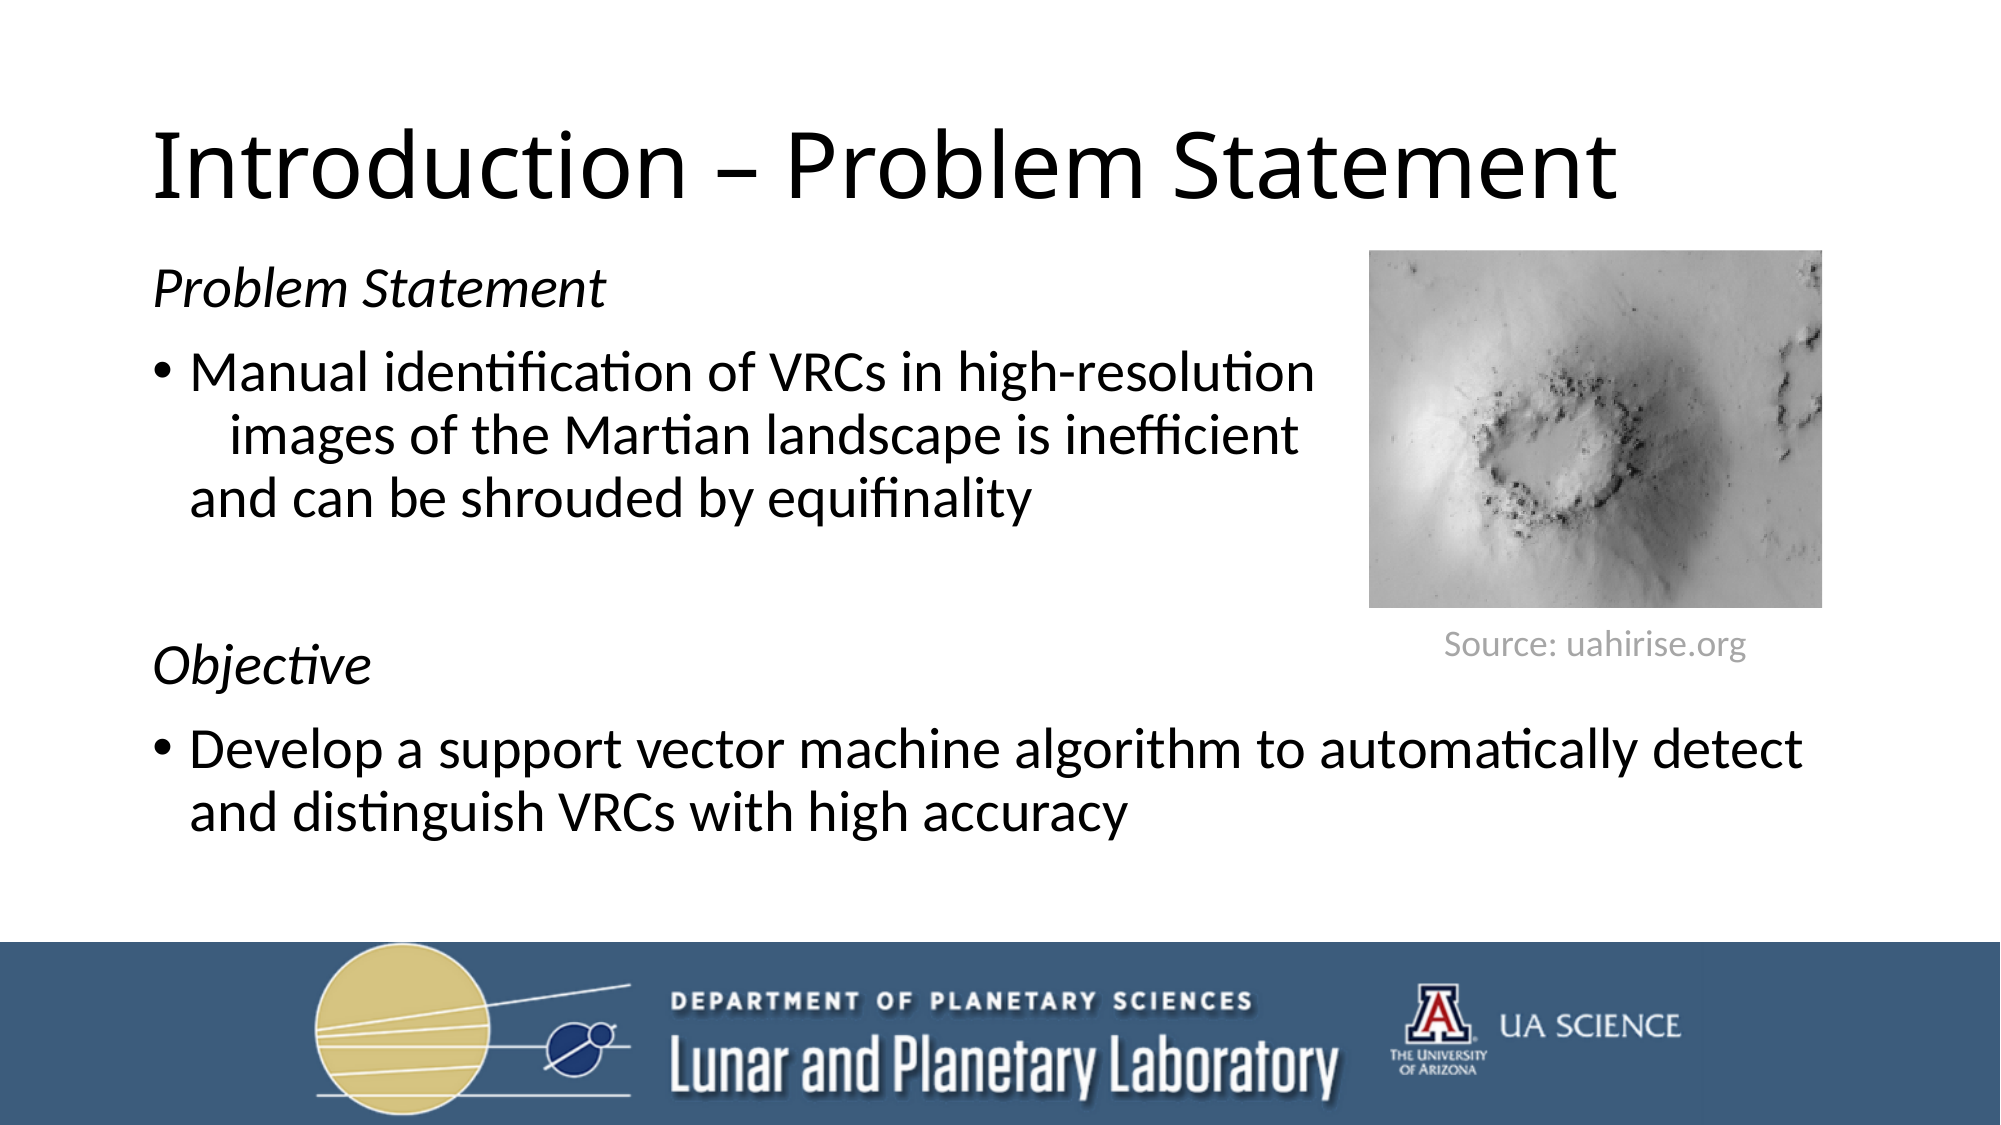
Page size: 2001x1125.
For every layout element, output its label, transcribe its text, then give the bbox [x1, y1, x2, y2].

title Introduction – Problem Statement [137, 59, 1863, 249]
text_box Source: uahirise.org [1334, 612, 1857, 672]
picture [1369, 249, 1823, 608]
list Problem Statement Manual identification of VRCs in high-resolution images of the Martian landscape is inefficient and can be shrouded by equifinality Objective Develop a support vector machine algorithm to automatically detect and distinguish VRCs with high accuracy [137, 249, 1863, 942]
picture [0, 942, 2000, 1125]
